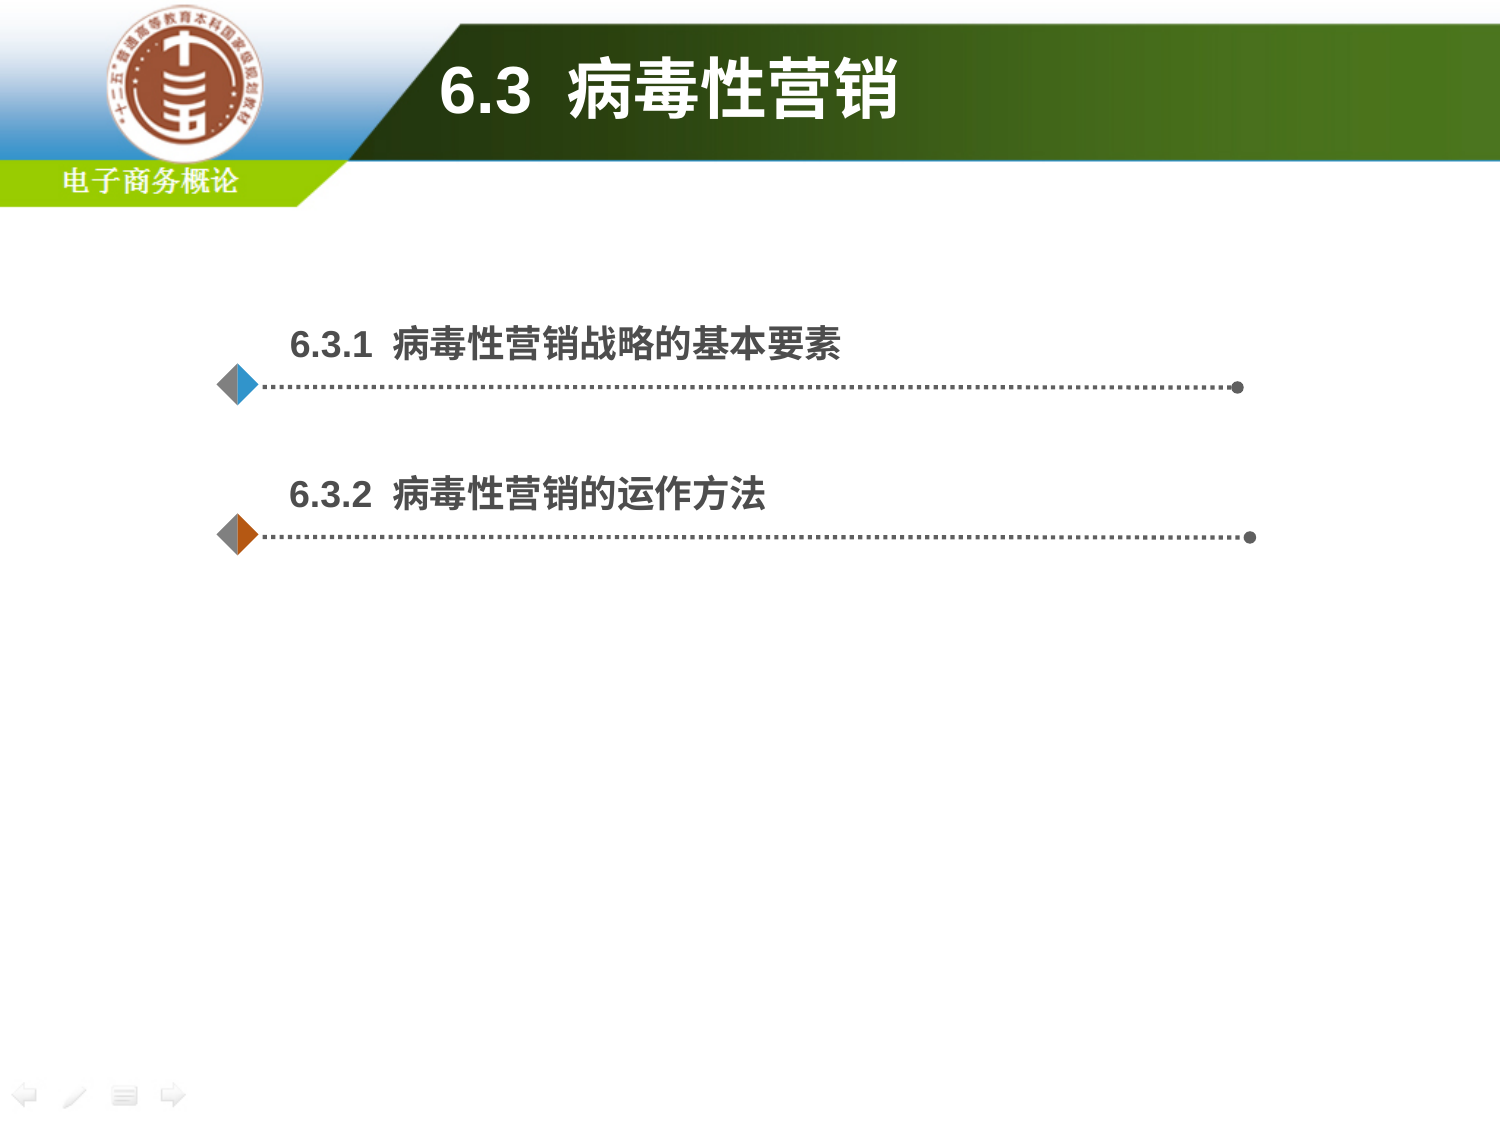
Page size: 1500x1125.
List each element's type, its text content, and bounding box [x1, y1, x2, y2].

text_box [1230, 381, 1244, 394]
text_box 6.3.2 病毒性营销的运作方法 [274, 462, 782, 523]
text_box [222, 369, 253, 400]
text_box 6.3.1 病毒性营销战略的基本要素 [274, 312, 858, 373]
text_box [222, 519, 253, 550]
text_box 6.3 病毒性营销 [424, 37, 1459, 137]
text_box [1243, 531, 1257, 544]
picture [0, 0, 1500, 1125]
